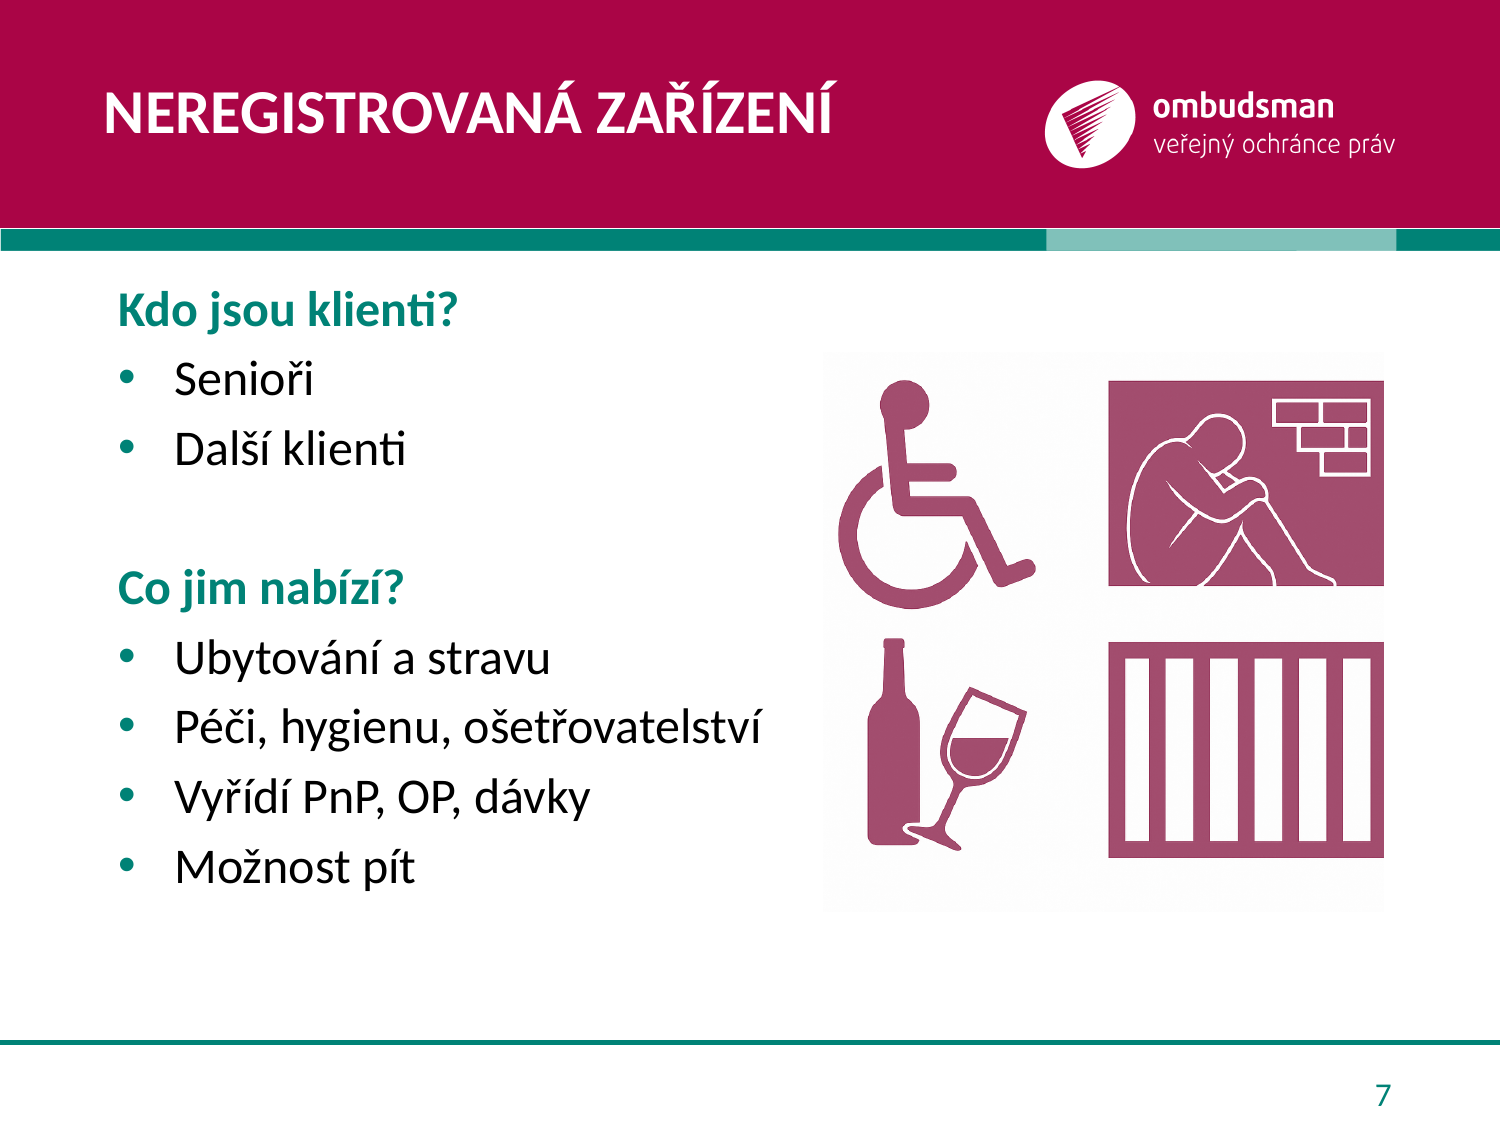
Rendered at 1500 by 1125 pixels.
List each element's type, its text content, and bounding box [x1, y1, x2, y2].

title Neregistrovaná zařízení [0, 0, 1500, 228]
picture [823, 352, 1384, 912]
picture [0, 229, 1500, 251]
list Kdo jsou klienti? Senioři Další klienti Co jim nabízí? Ubytování a stravu Péči, hygienu, ošetřovatelství Vyřídí PnP, OP, dávky Možnost pít [103, 275, 1407, 1004]
slide_number 7 [1062, 1062, 1407, 1123]
